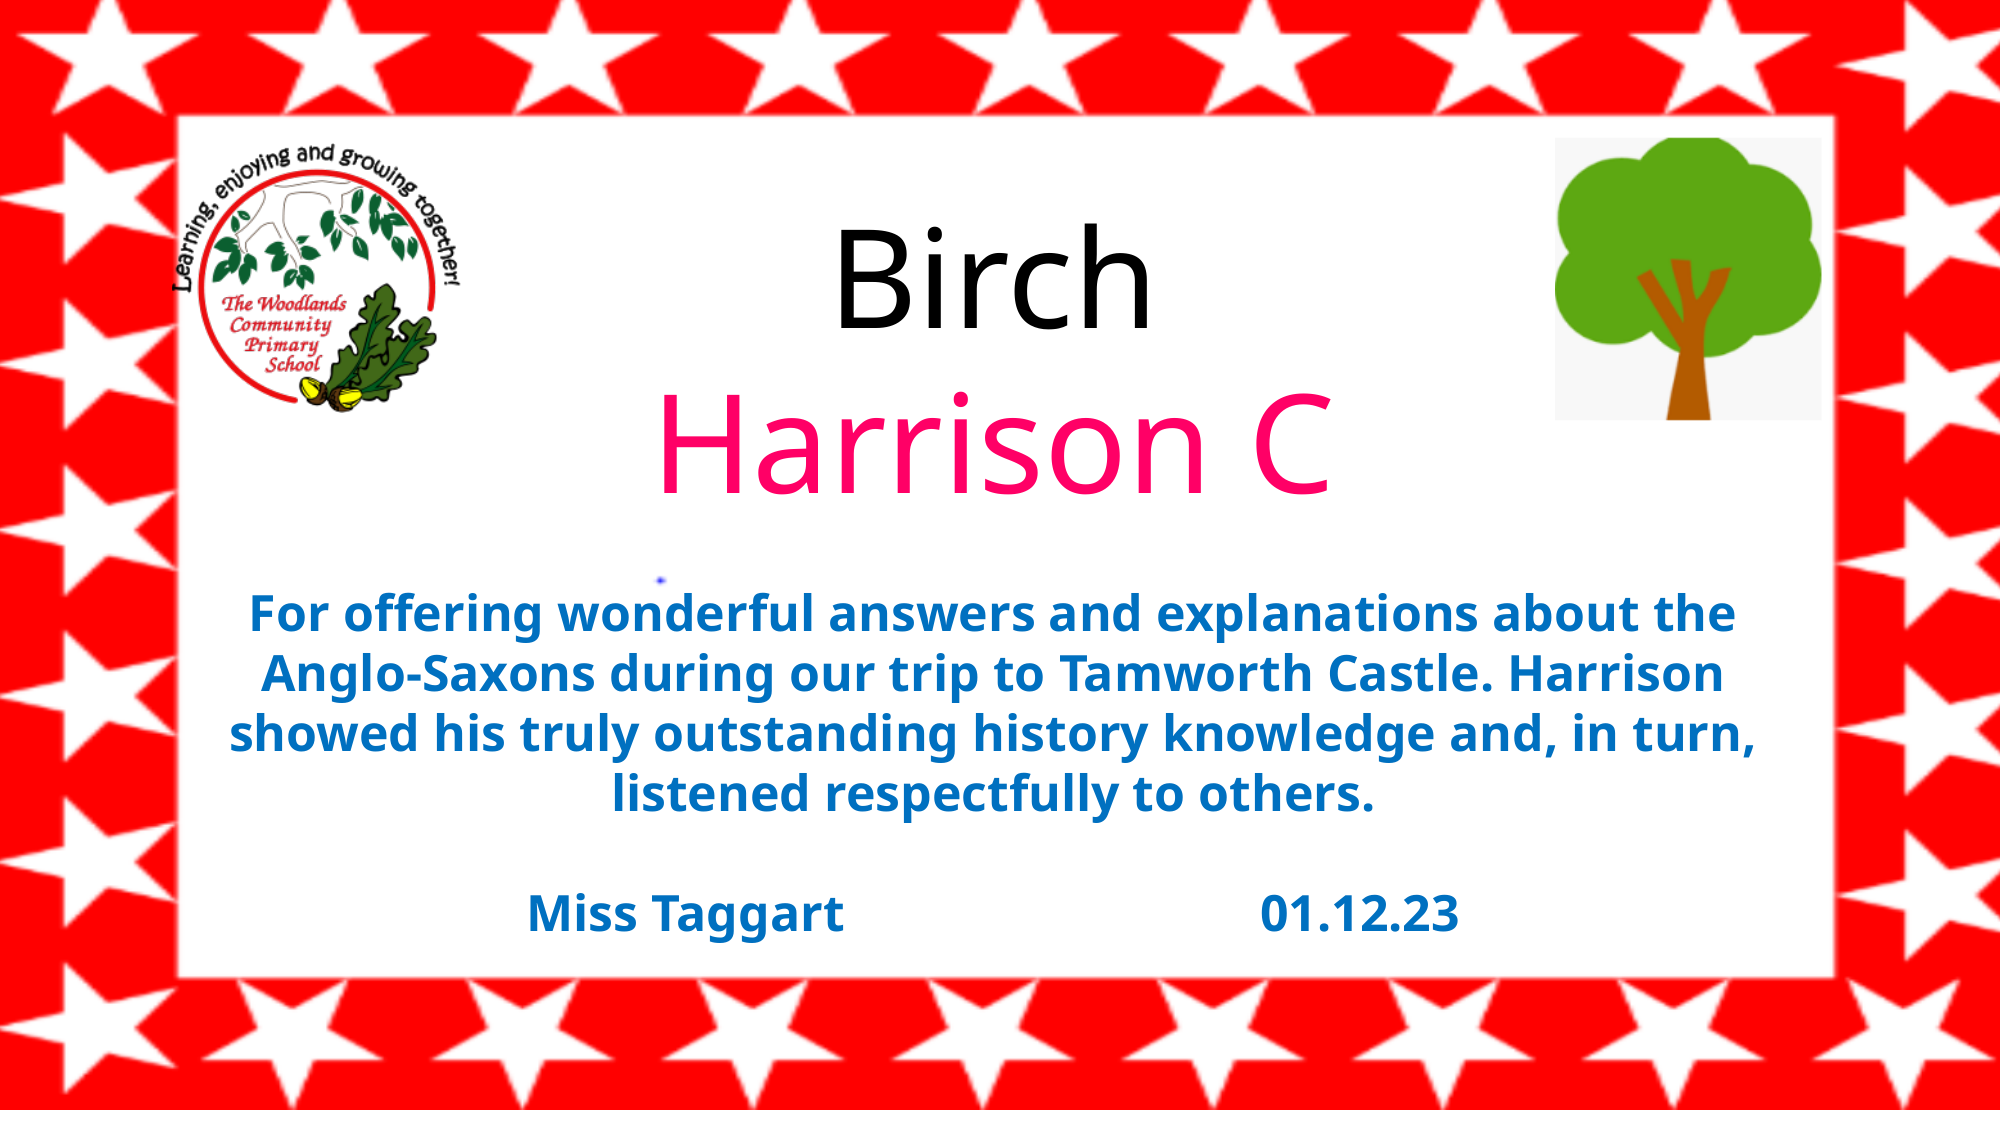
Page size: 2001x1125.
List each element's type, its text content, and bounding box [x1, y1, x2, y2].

picture [0, 0, 2000, 1125]
text_box Birch Harrison C For offering wonderful answers and explanations about the Anglo-Saxons during our trip to Tamworth Castle. Harrison showed his truly outstanding history knowledge and, in turn, listened respectfully to others. Miss Taggart 01.12.23 [1563, 422, 1793, 1009]
text_box Birch Harrison C For offering wonderful answers and explanations about the Anglo-Saxons during our trip to Tamworth Castle. Harrison showed his truly outstanding history knowledge and, in turn, listened respectfully to others. Miss Taggart 01.12.23 [194, 413, 437, 1009]
